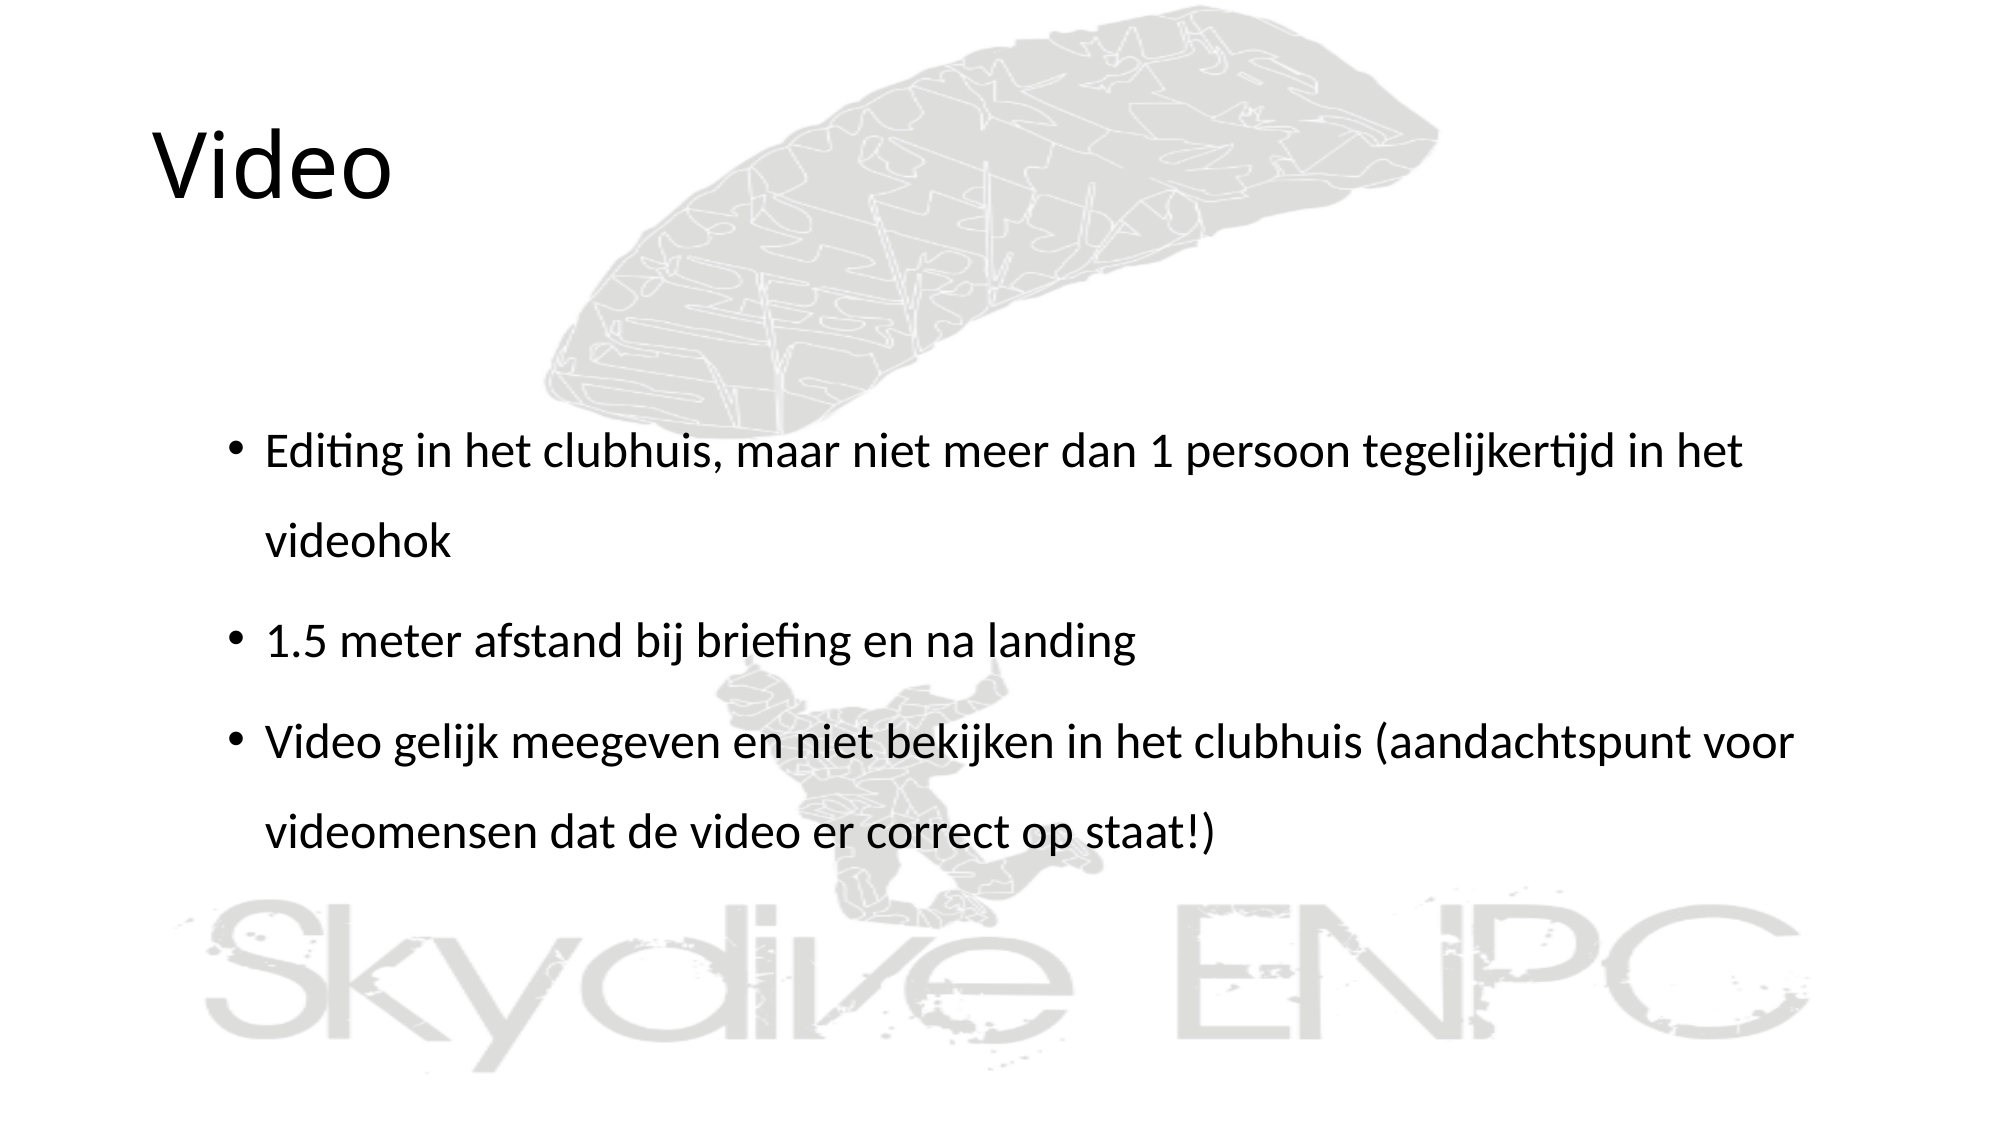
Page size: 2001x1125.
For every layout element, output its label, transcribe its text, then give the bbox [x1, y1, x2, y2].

list Editing in het clubhuis, maar niet meer dan 1 persoon tegelijkertijd in het videohok 1.5 meter afstand bij briefing en na landing Video gelijk meegeven en niet bekijken in het clubhuis (aandachtspunt voor videomensen dat de video er correct op staat!) [137, 299, 1863, 1014]
title Video [137, 59, 1863, 278]
